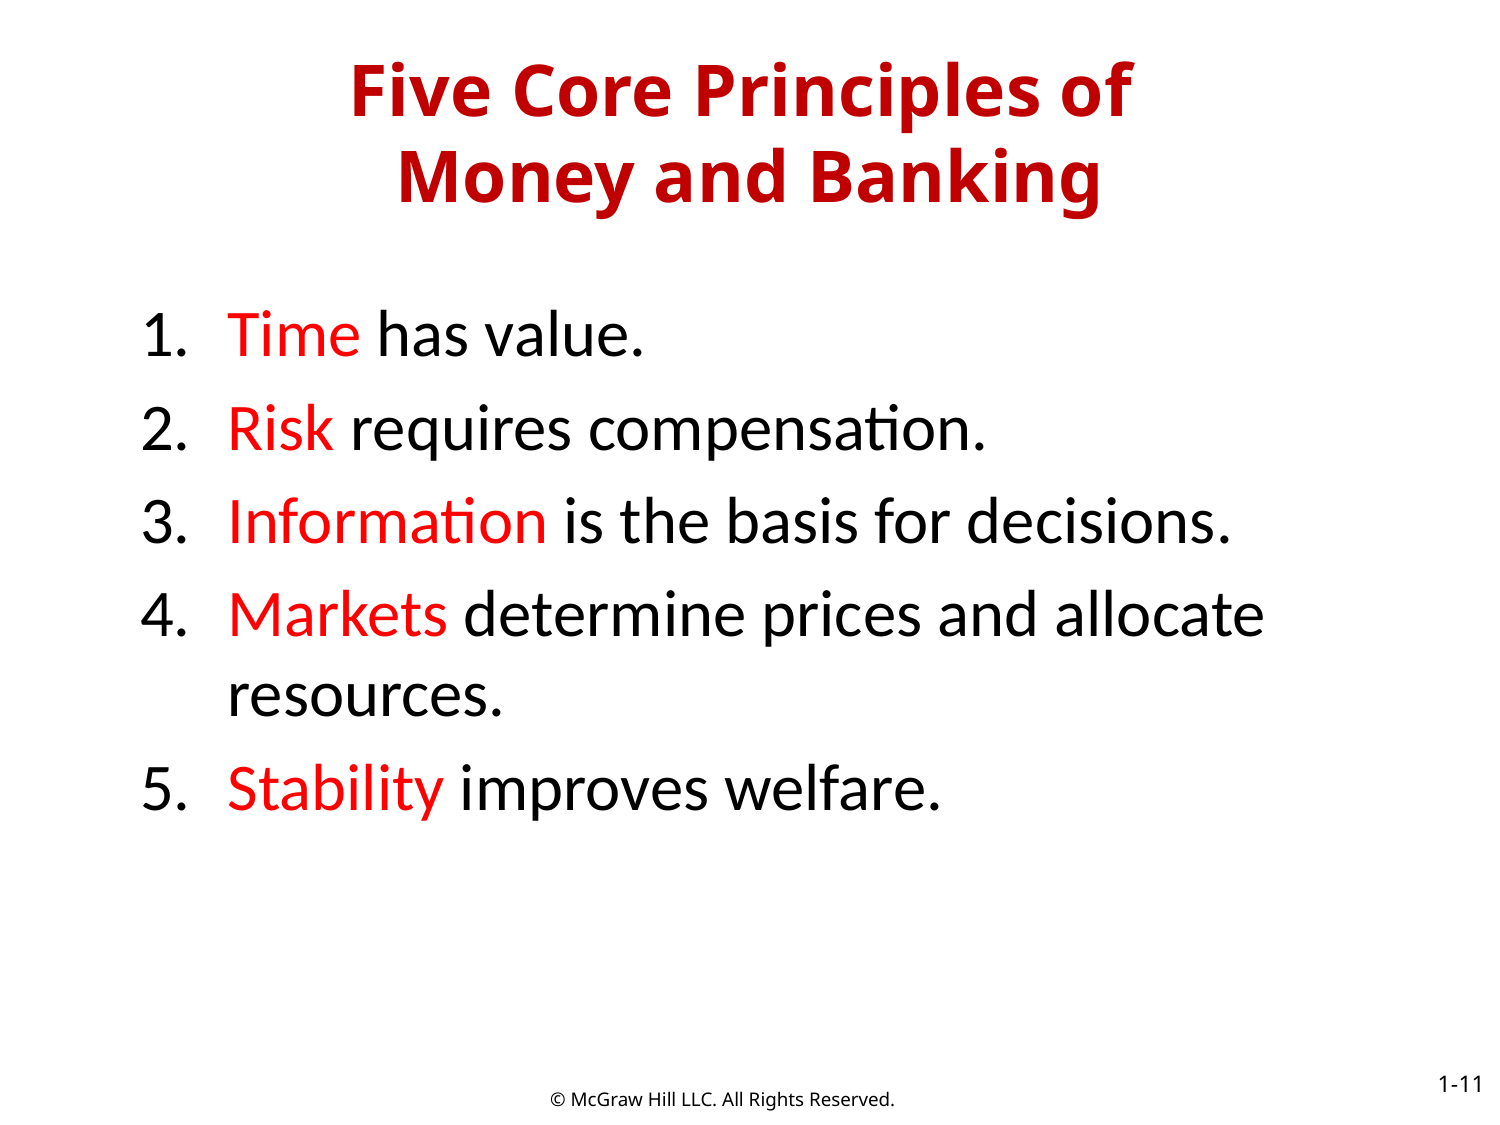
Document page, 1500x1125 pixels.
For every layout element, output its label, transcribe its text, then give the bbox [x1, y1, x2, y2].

footer © McGraw Hill LLC. All Rights Reserved. [425, 1080, 1025, 1125]
slide_number 1-11 [1287, 1062, 1500, 1125]
title Five Core Principles of Money and Banking [75, 37, 1425, 225]
list Time has value. Risk requires compensation. Information is the basis for decisions. Markets determine prices and allocate resources. Stability improves welfare. [125, 282, 1400, 913]
